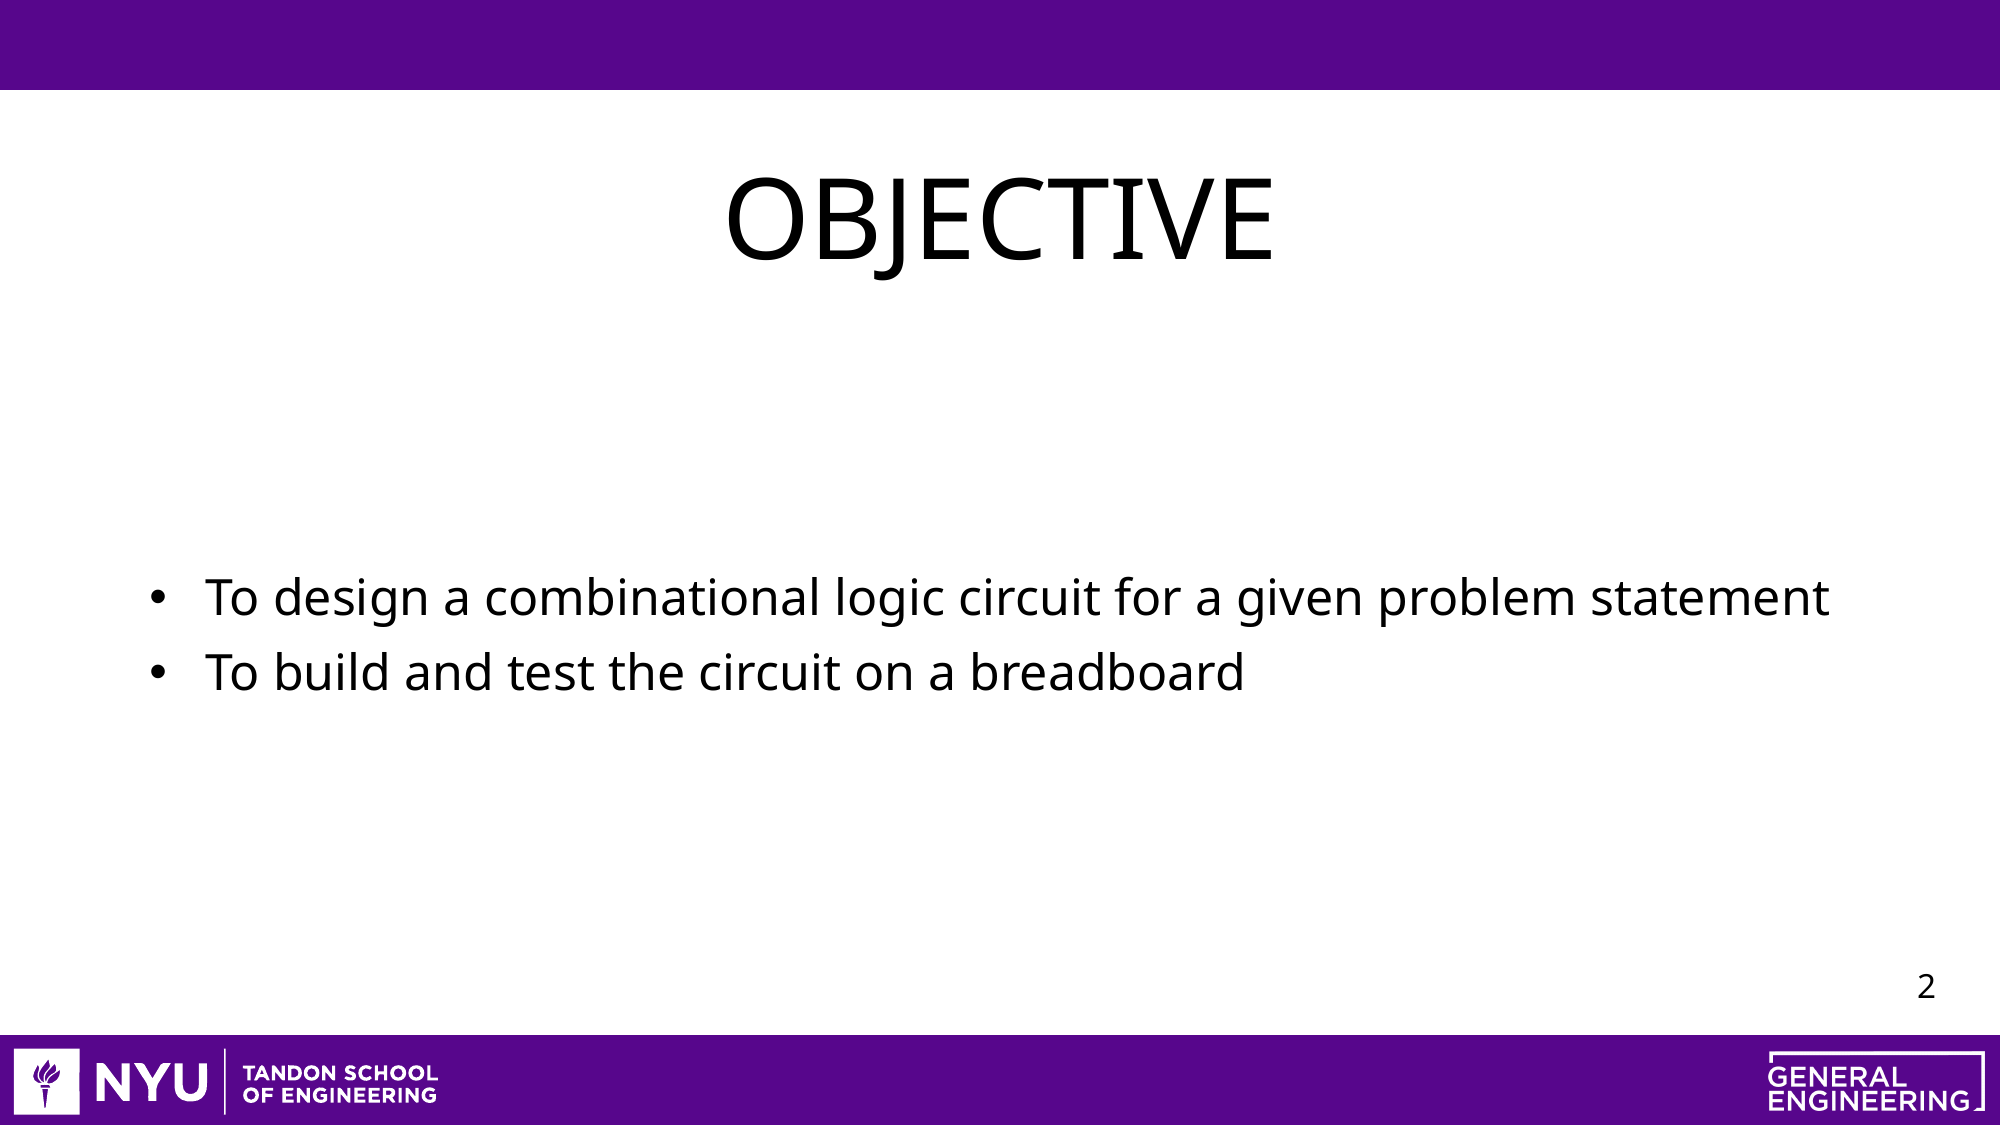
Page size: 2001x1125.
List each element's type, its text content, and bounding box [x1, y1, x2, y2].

title OBJECTIVE [92, 132, 1908, 292]
picture [1768, 1051, 1985, 1111]
subtitle To design a combinational logic circuit for a given problem statement To build and test the circuit on a breadboard [134, 315, 1871, 959]
text_box [0, 1034, 2000, 1125]
text_box [0, 0, 2000, 91]
text_box 2 [1802, 958, 1951, 1013]
picture [13, 1048, 438, 1115]
